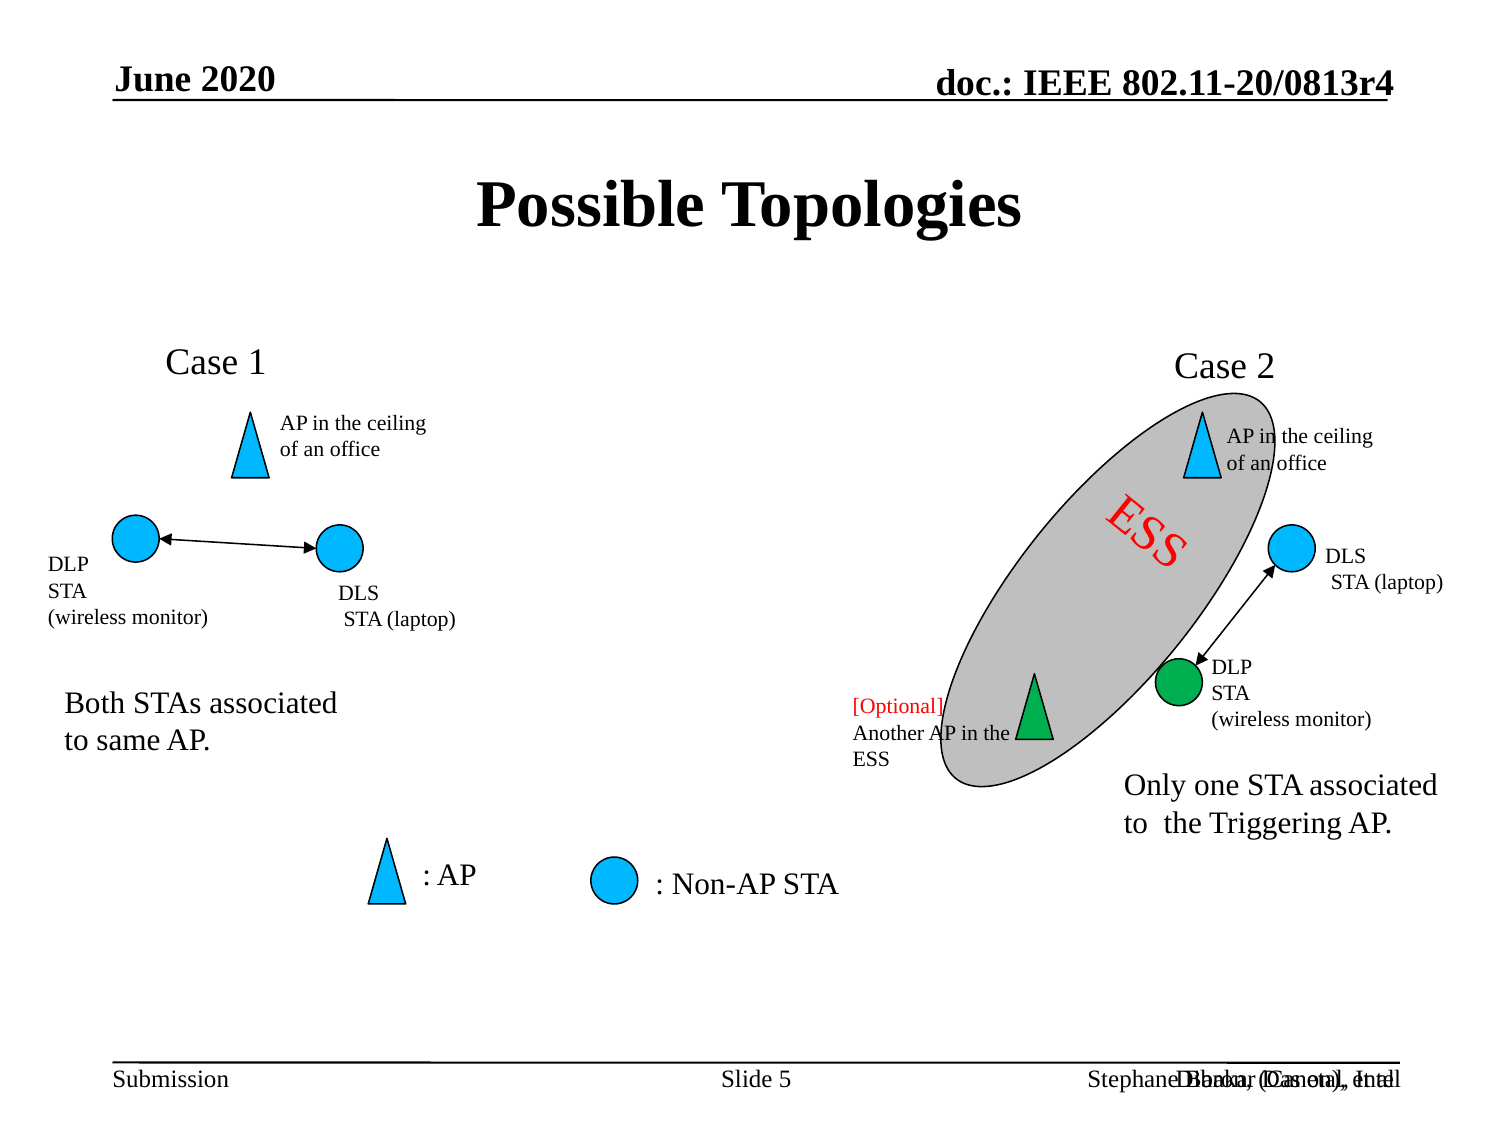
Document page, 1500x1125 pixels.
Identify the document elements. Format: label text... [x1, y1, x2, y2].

text_box Only one STA associated to the Triggering AP. [1109, 757, 1454, 847]
text_box : Non-AP STA [640, 855, 855, 909]
text_box : AP [407, 846, 492, 899]
footer Stephane Baron, (Canon), et al [878, 1061, 1402, 1093]
text_box [112, 515, 160, 542]
text_box ESS [951, 394, 1270, 773]
text_box [1183, 412, 1211, 478]
text_box [368, 838, 406, 904]
text_box DLP STA (wireless monitor) [33, 542, 230, 637]
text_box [1195, 564, 1276, 666]
text_box AP in the ceiling of an office [1211, 414, 1394, 482]
text_box [1155, 658, 1196, 706]
text_box [1031, 673, 1054, 740]
text_box [Optional] Another AP in the ESS [837, 684, 1031, 778]
text_box [231, 412, 270, 478]
text_box DLP STA (wireless monitor) [1196, 644, 1393, 739]
text_box [317, 524, 364, 571]
text_box [590, 857, 638, 904]
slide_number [114, 54, 423, 100]
slide_number Slide 5 [712, 1061, 800, 1123]
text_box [158, 538, 317, 549]
title Possible Topologies [112, 112, 1388, 288]
text_box Both STAs associated to same AP. [49, 674, 354, 765]
text_box [1268, 524, 1311, 572]
text_box Case 1 [150, 329, 282, 390]
text_box DLS STA (laptop) [323, 571, 477, 639]
text_box DLS STA (laptop) [1310, 534, 1464, 602]
text_box ESS [955, 778, 1020, 787]
text_box Case 2 [1159, 333, 1291, 394]
text_box AP in the ceiling of an office [265, 400, 448, 469]
